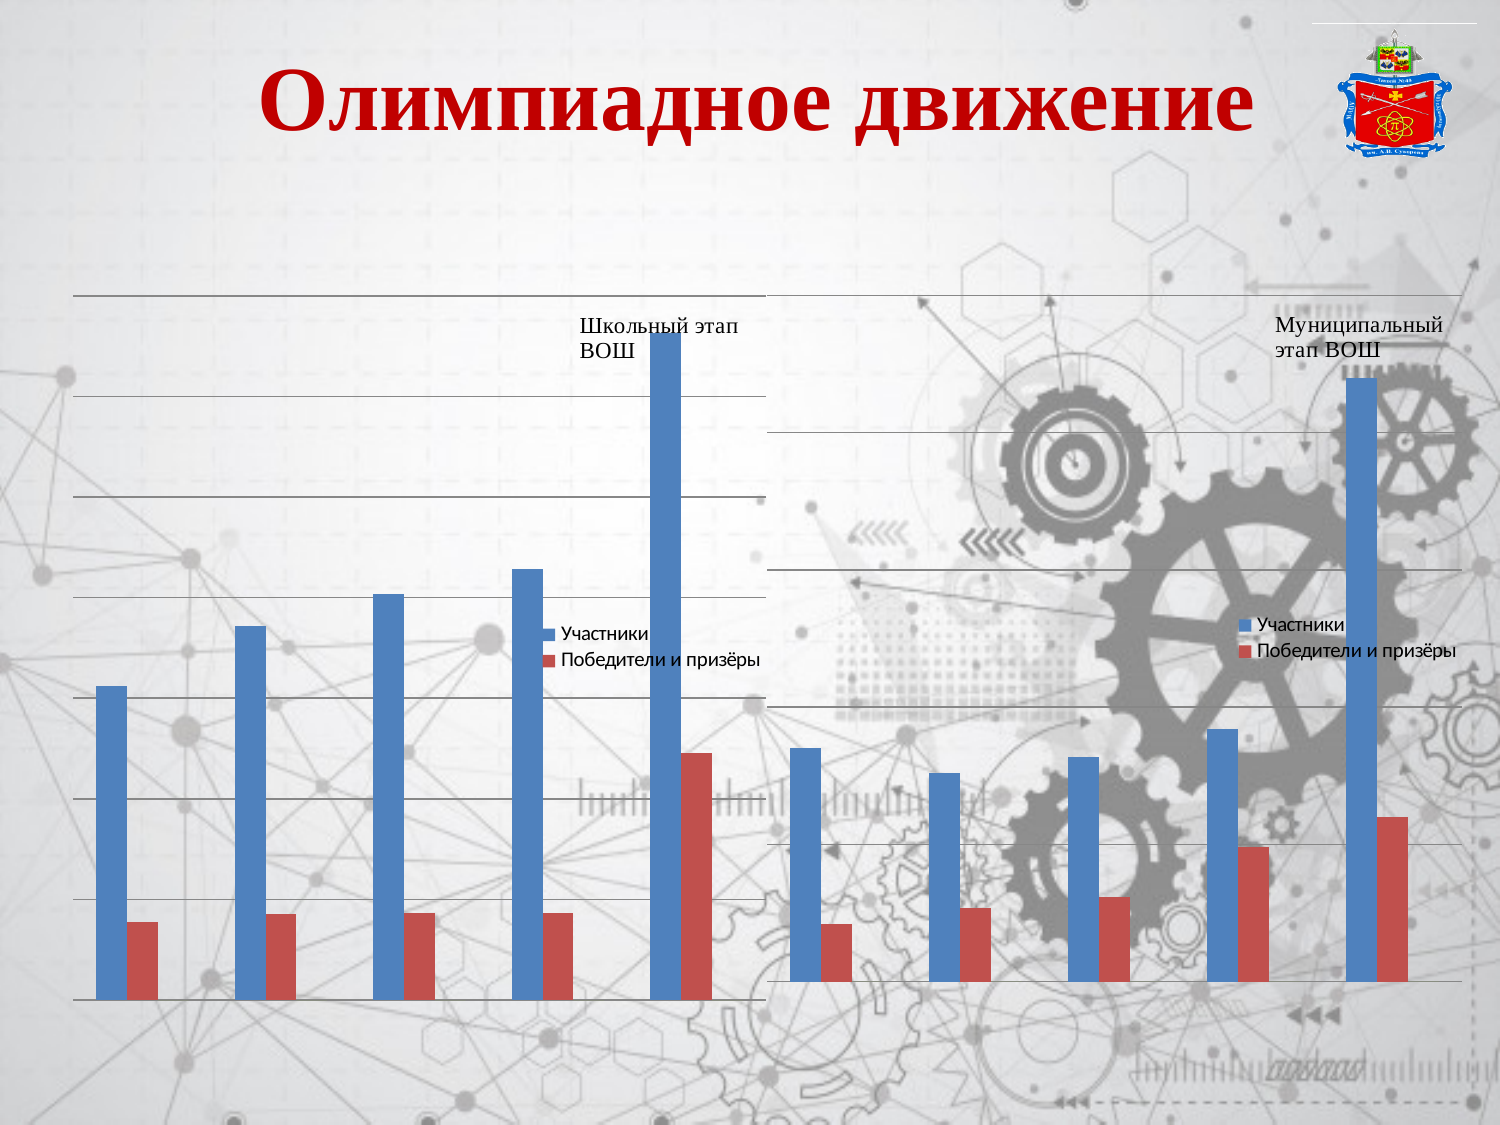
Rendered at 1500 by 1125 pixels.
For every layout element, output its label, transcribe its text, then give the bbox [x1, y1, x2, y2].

chart [58, 280, 1477, 1015]
picture [0, 0, 1500, 1125]
title Олимпиадное движение [82, 0, 1432, 188]
